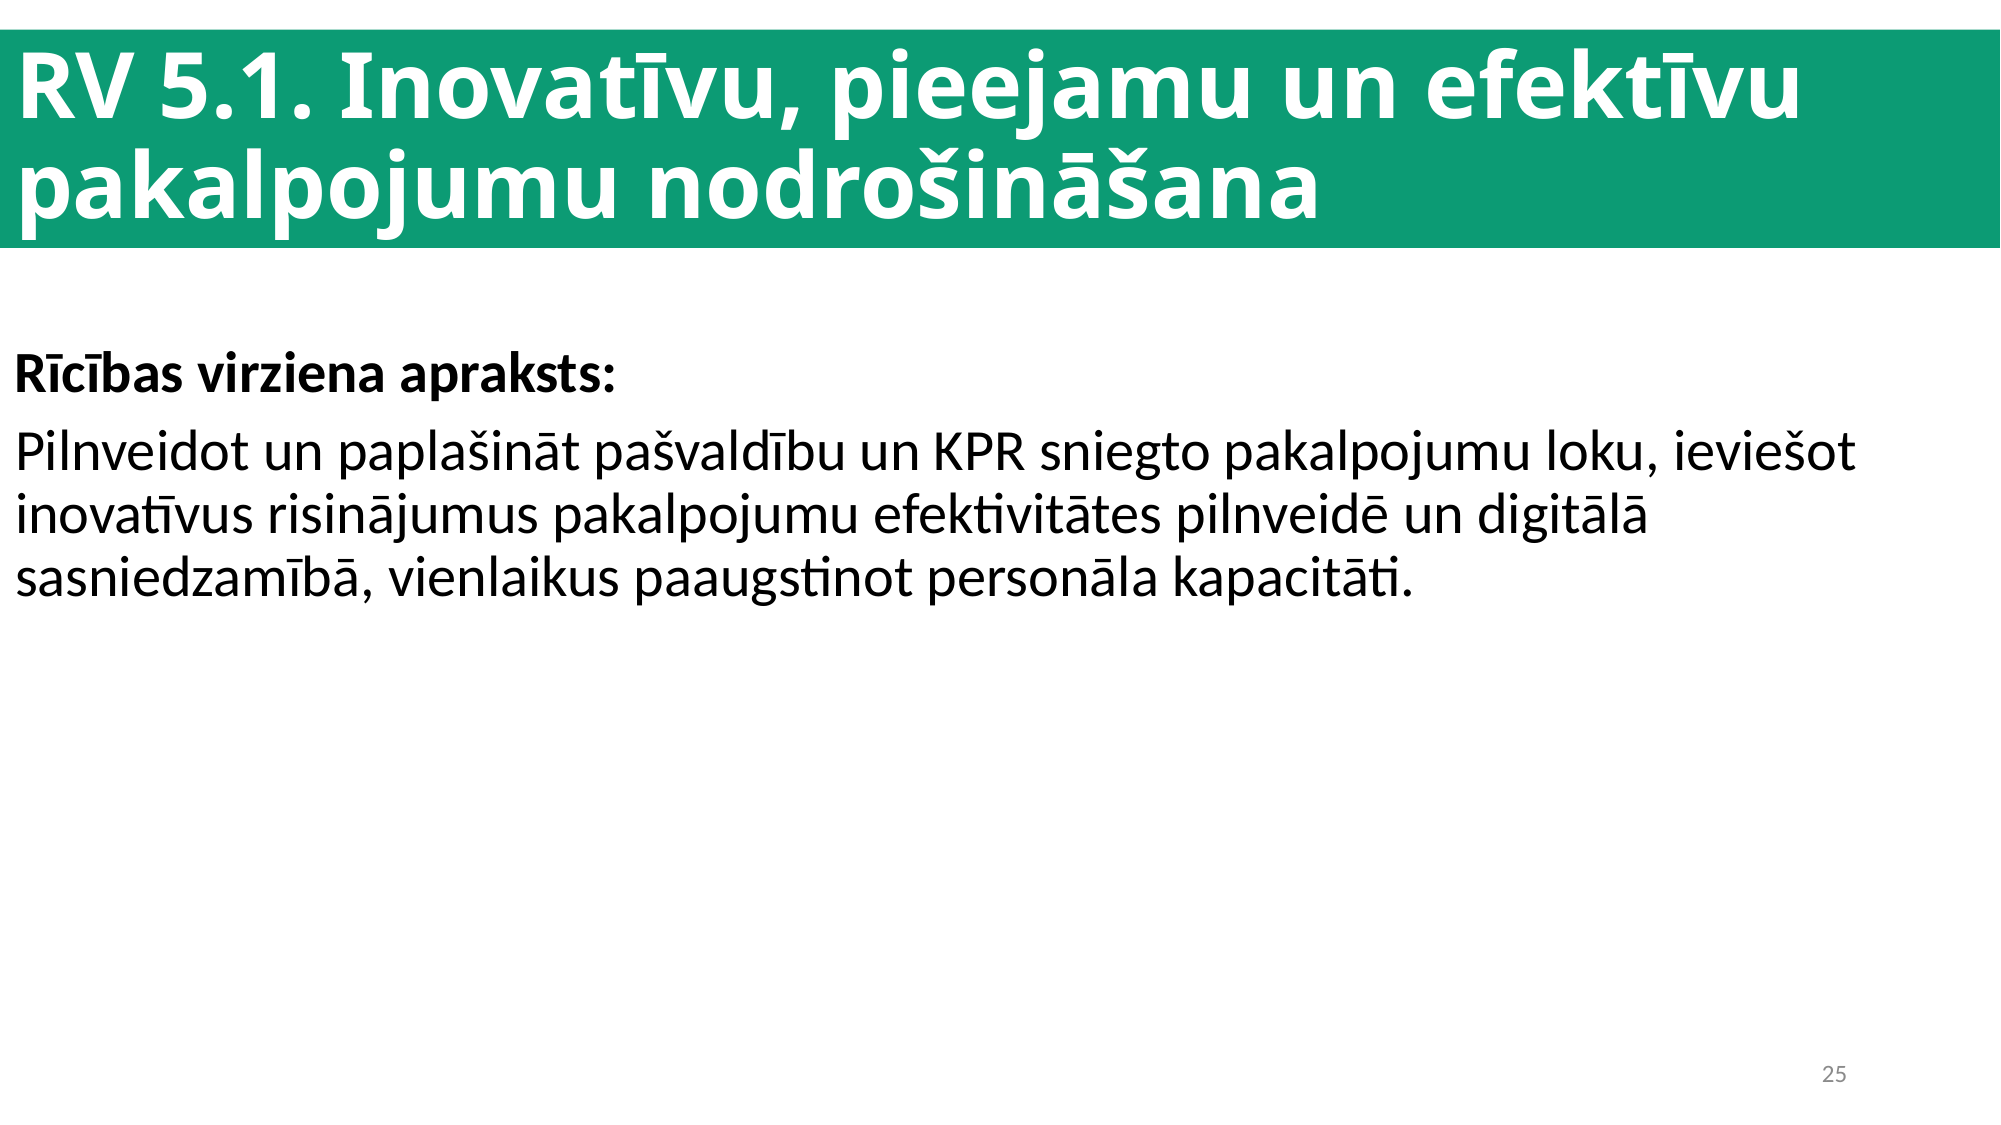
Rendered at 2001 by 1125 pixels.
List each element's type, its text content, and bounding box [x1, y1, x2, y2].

text_box Rīcības virziena apraksts: [0, 327, 638, 412]
list Pilnveidot un paplašināt pašvaldību un KPR sniegto pakalpojumu loku, ieviešot inovatīvus risinājumus pakalpojumu efektivitātes pilnveidē un digitālā sasniedzamībā, vienlaikus paaugstinot personāla kapacitāti. [0, 412, 2000, 1049]
slide_number 25 [1412, 1042, 1863, 1103]
title RV 5.1. Inovatīvu, pieejamu un efektīvu pakalpojumu nodrošināšana [0, 29, 2000, 248]
